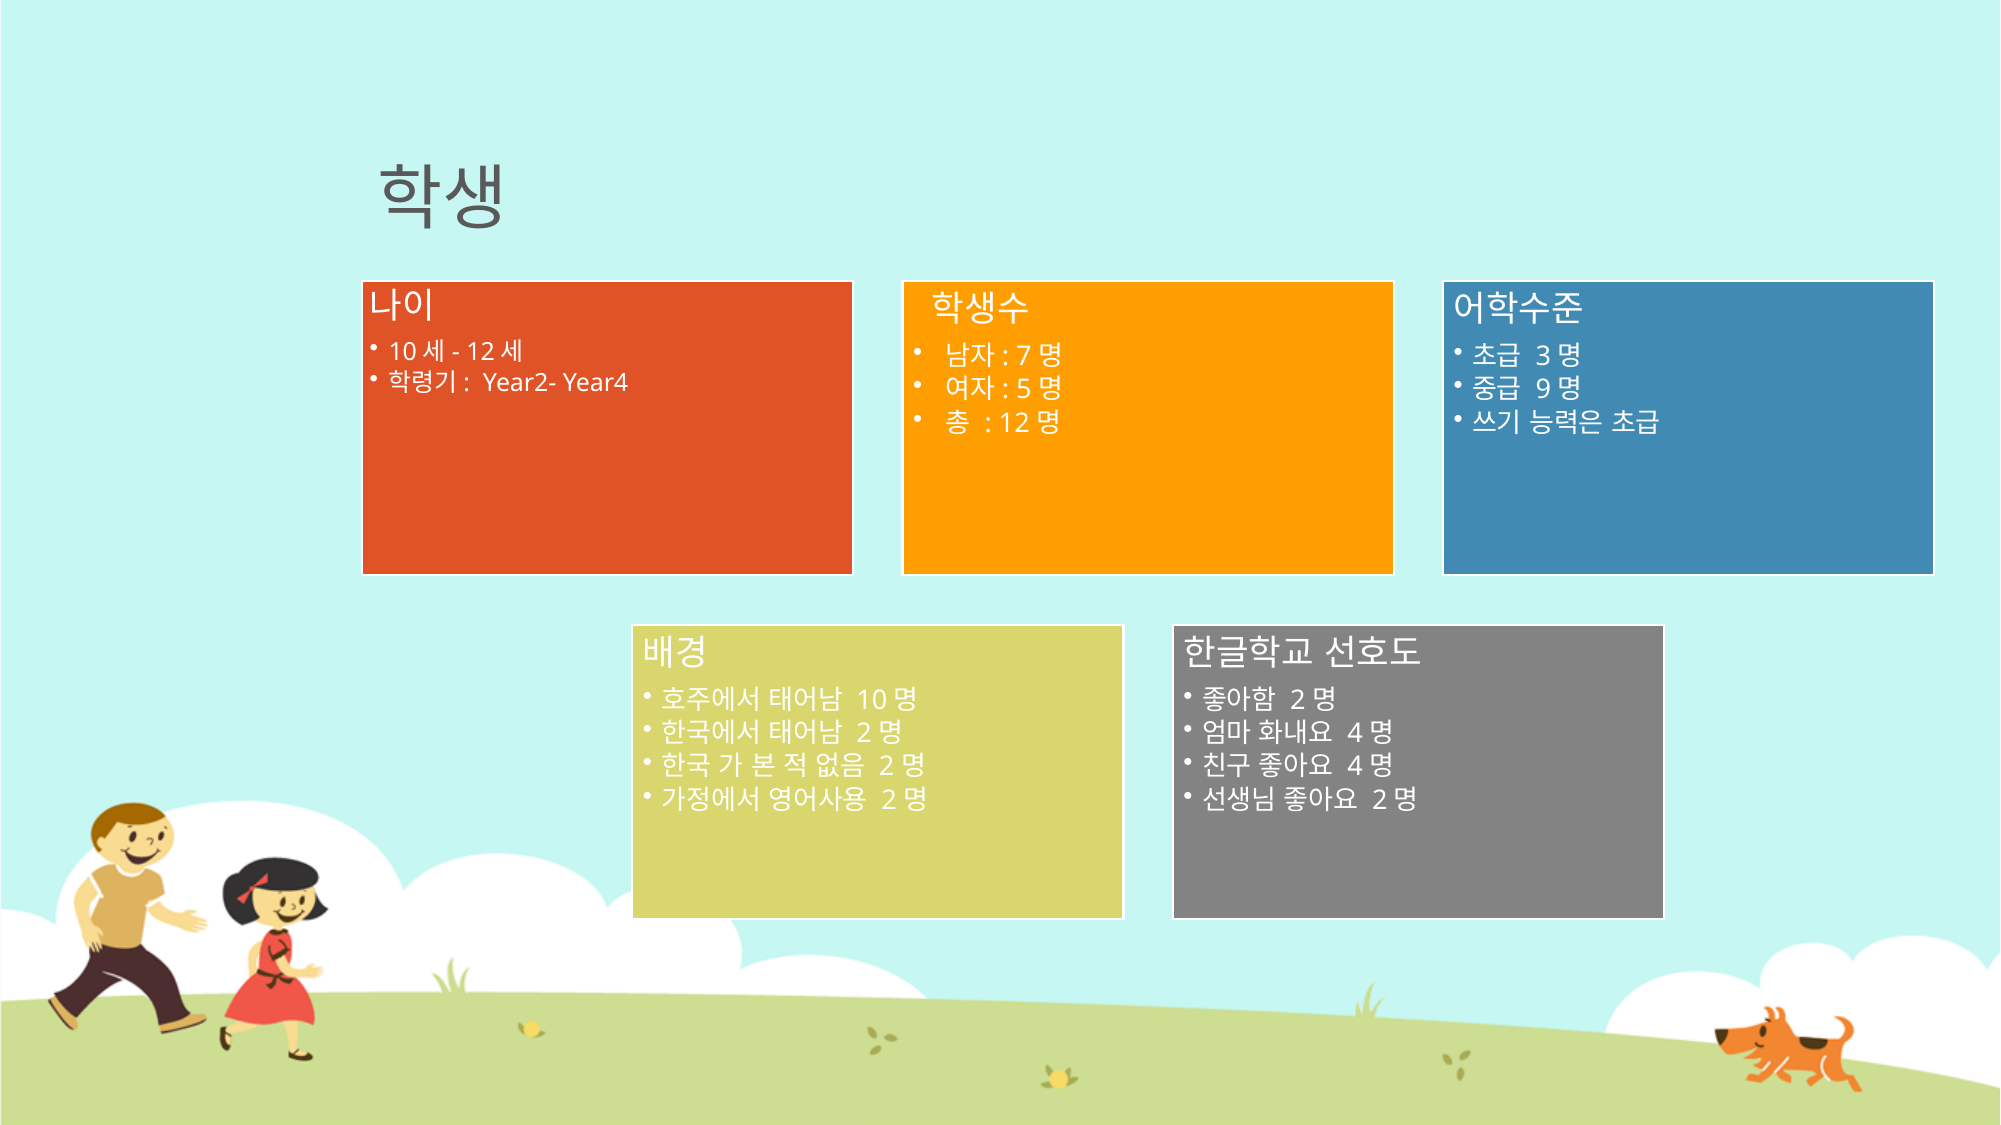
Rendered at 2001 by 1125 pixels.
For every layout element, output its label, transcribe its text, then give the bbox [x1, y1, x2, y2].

title 학생 [362, 50, 1900, 247]
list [362, 262, 1934, 938]
picture [0, 0, 2001, 1125]
